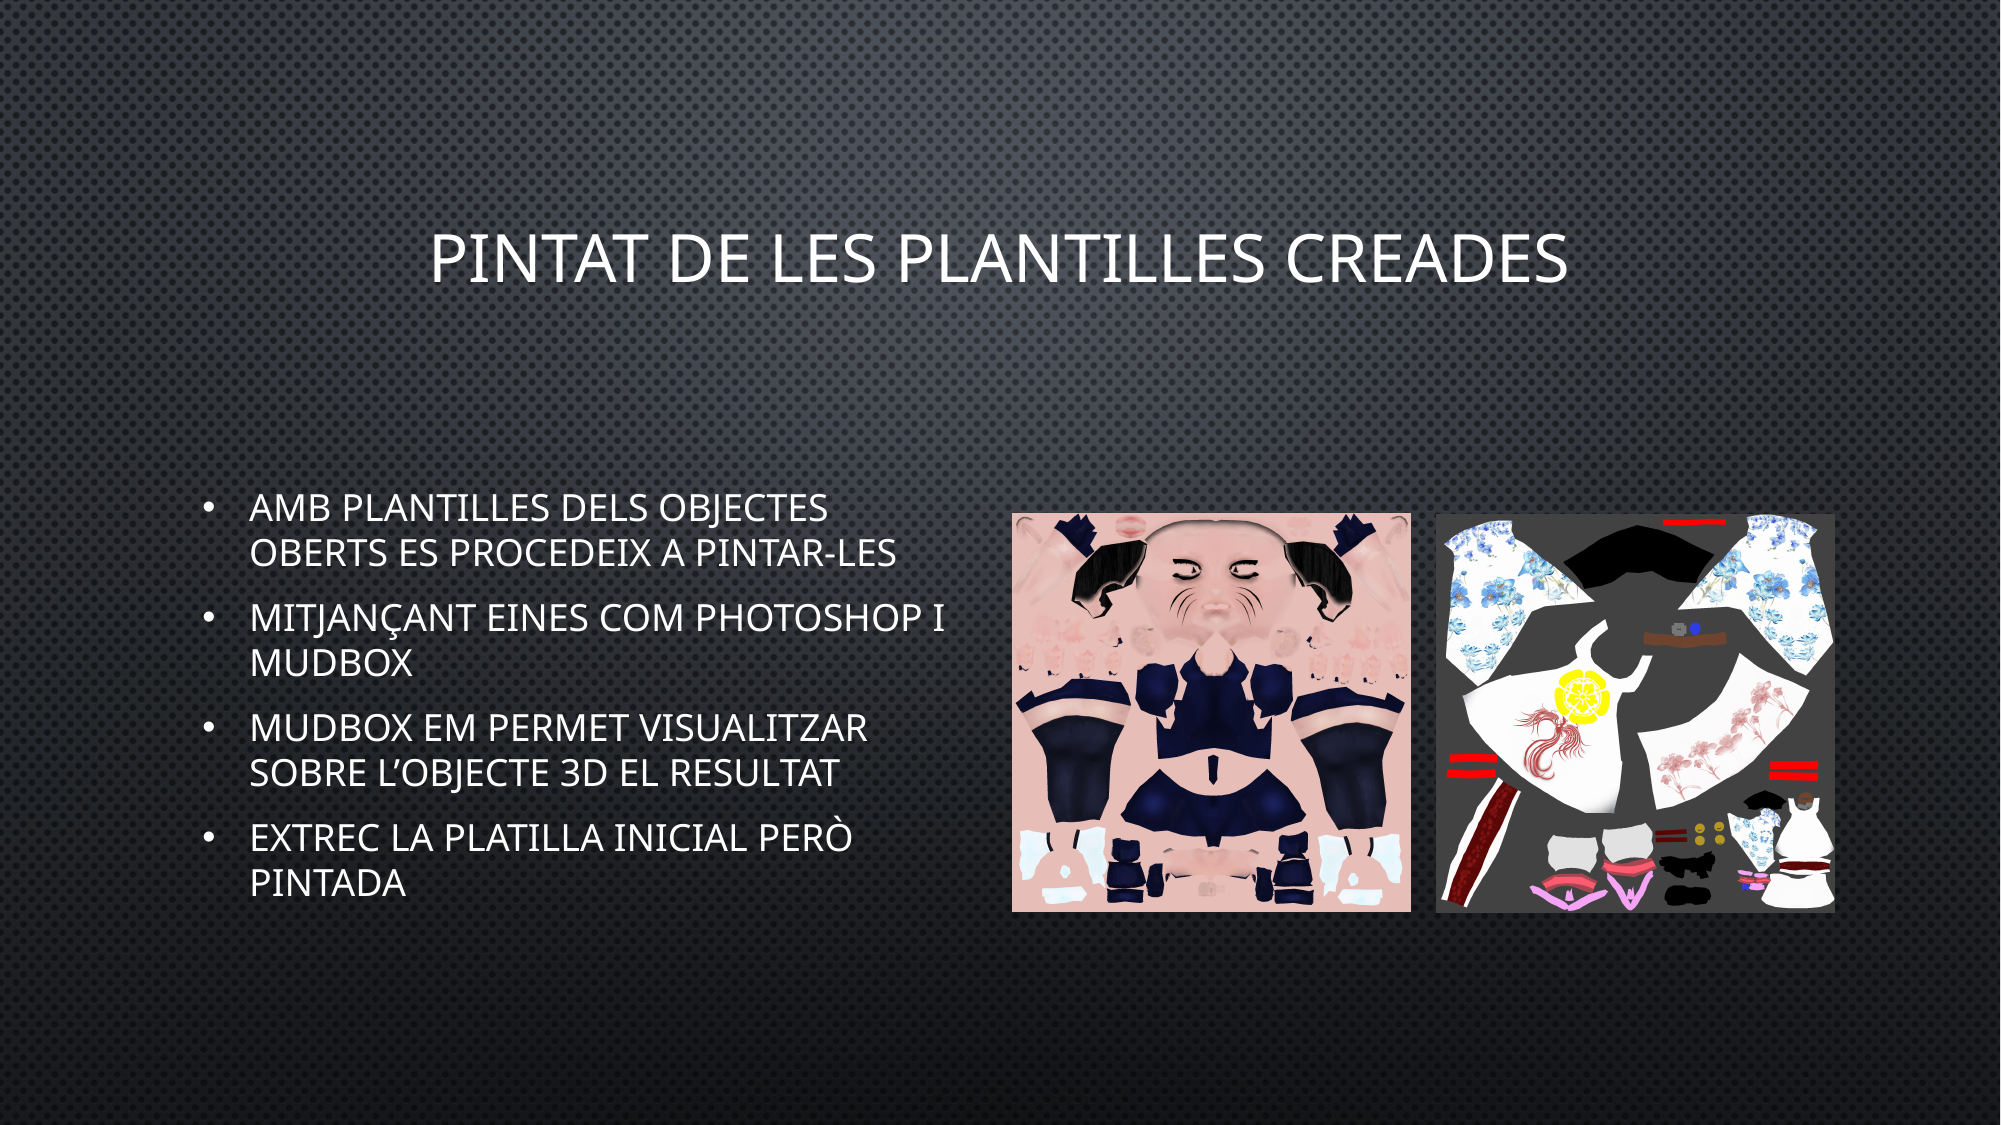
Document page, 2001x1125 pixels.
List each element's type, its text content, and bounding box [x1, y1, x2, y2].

title Pintat de les plantilles creades [187, 99, 1813, 413]
picture [1435, 514, 1835, 914]
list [1012, 513, 1411, 912]
list Amb plantilles dels objectes oberts es procedeix a pintar-les Mitjançant eines com Photoshop i Mudbox Mudbox em permet visualitzar sobre l’objecte 3D el resultat Extrec la platilla inicial però pintada [187, 437, 988, 950]
